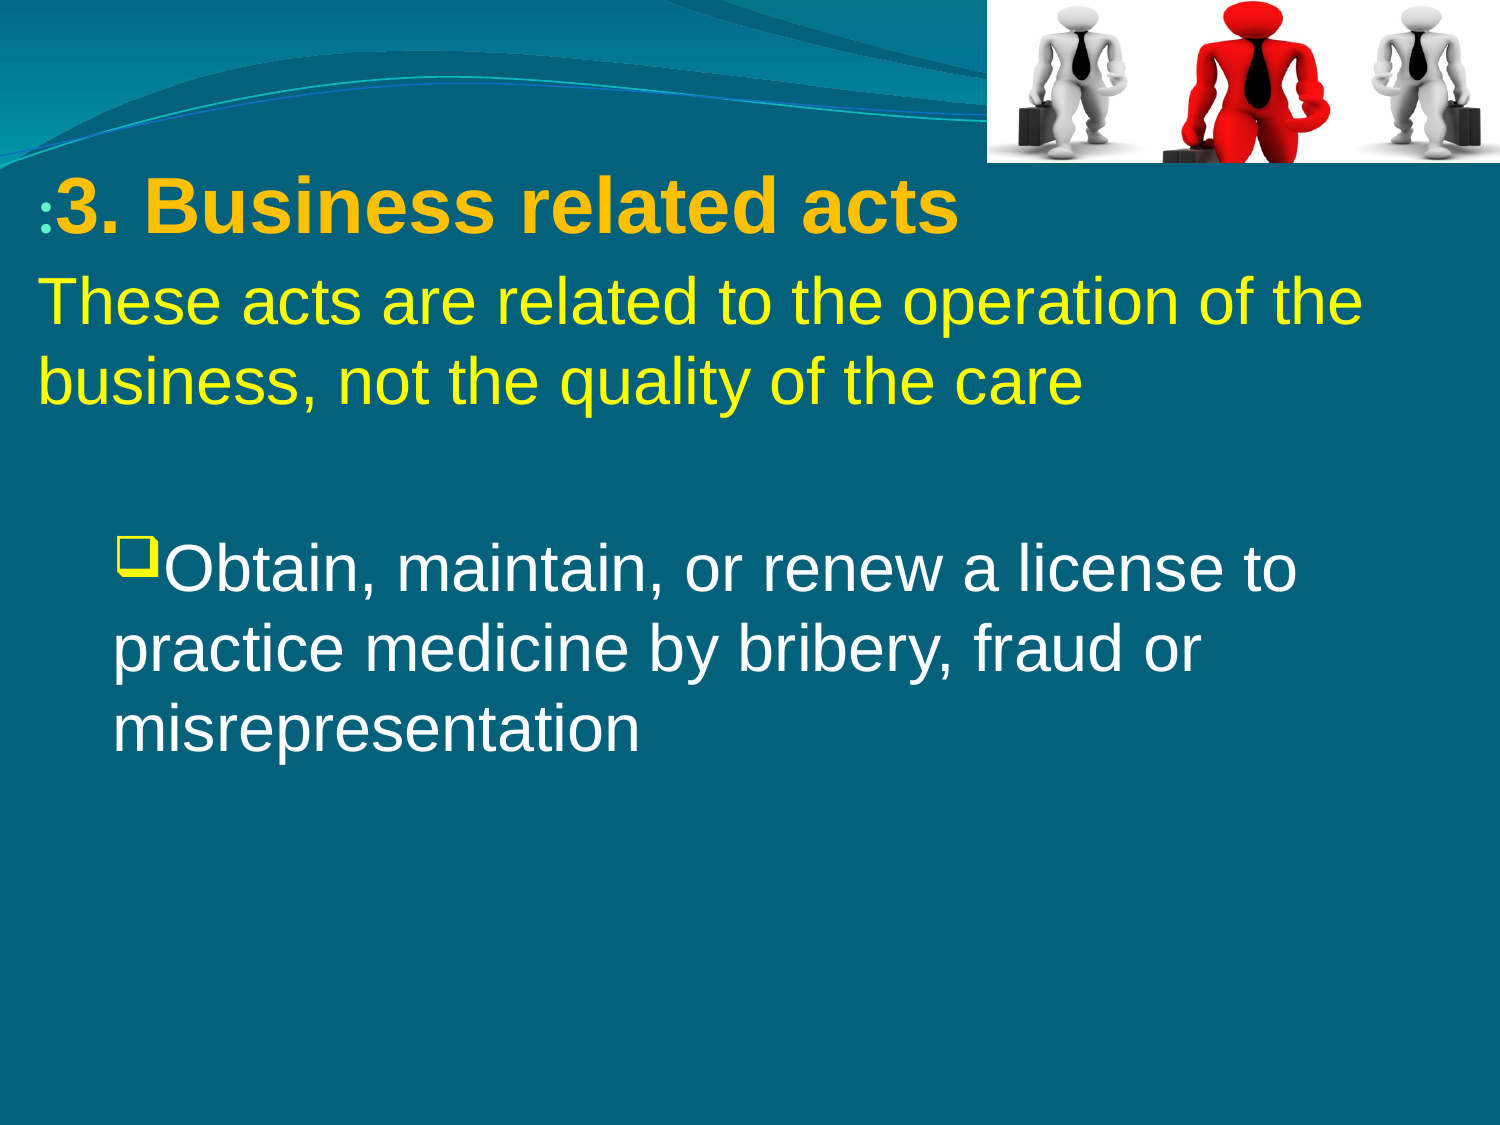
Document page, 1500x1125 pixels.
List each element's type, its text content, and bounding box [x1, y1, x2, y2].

picture [986, 0, 1500, 162]
title :3. Business related acts [37, 99, 988, 249]
subtitle These acts are related to the operation of the business, not the quality of the care Obtain, maintain, or renew a license to practice medicine by bribery, fraud or misrepresentation [37, 249, 1500, 1125]
